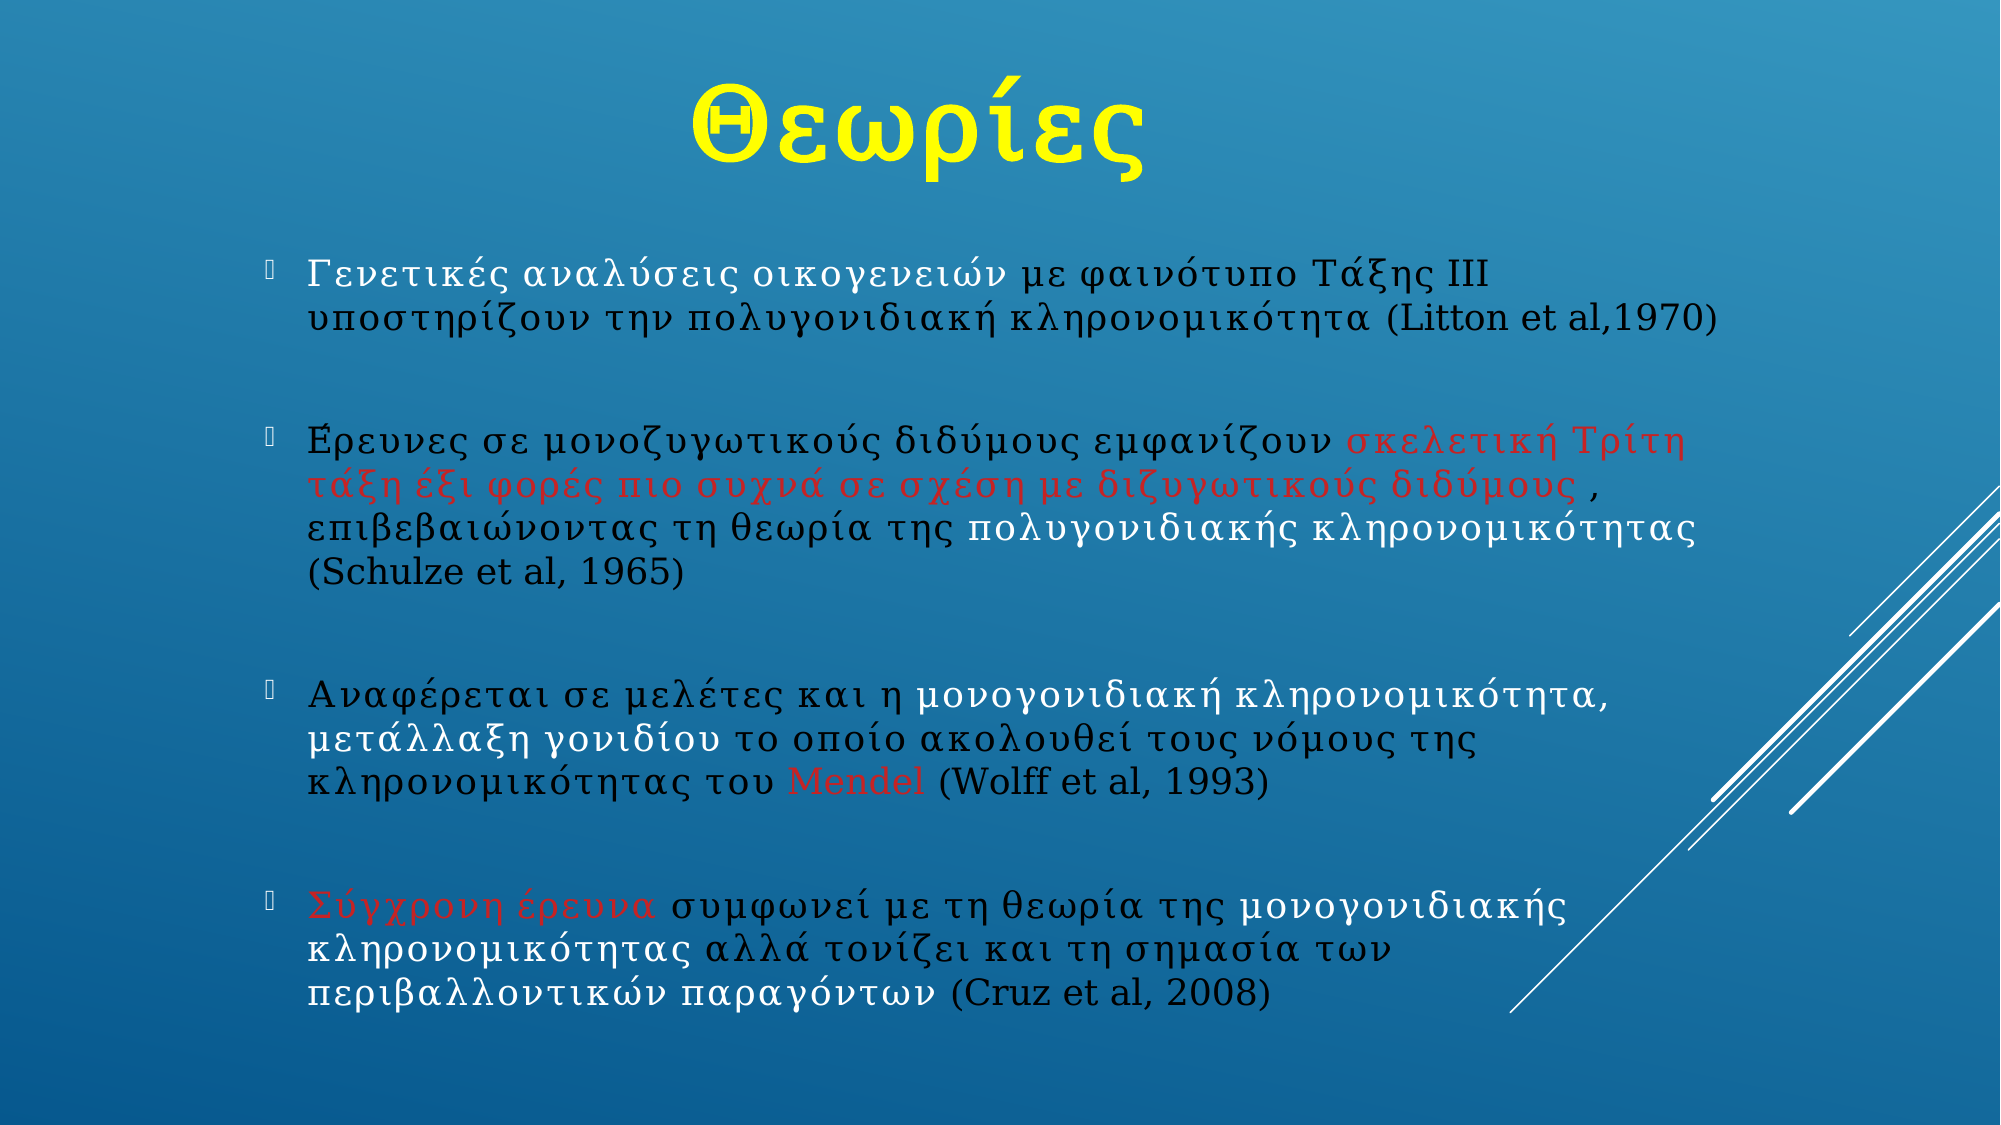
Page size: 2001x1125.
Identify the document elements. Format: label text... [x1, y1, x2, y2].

list Γενετικές αναλύσεις οικογενειών με φαινότυπο Τάξης III υποστηρίζουν την πολυγονιδιακή κληρονομικότητα (Litton et al,1970) Έρευνες σε μονοζυγωτικούς διδύμους εμφανίζουν σκελετική Τρίτη τάξη έξι φορές πιο συχνά σε σχέση με διζυγωτικούς διδύμους , επιβεβαιώνοντας τη θεωρία της πολυγονιδιακής κληρονομικότητας (Schulze et al, 1965) Αναφέρεται σε μελέτες και η μονογονιδιακή κληρονομικότητα, μετάλλαξη γονιδίου το οποίο ακολουθεί τους νόμους της κληρονομικότητας του Mendel (Wolff et al, 1993) Σύγχρονη έρευνα συμφωνεί με τη θεωρία της μονογονιδιακής κληρονομικότητας αλλά τονίζει και τη σημασία των περιβαλλοντικών παραγόντων (Cruz et al, 2008) [249, 242, 1750, 1059]
title Θεωρίες [671, 0, 2000, 243]
